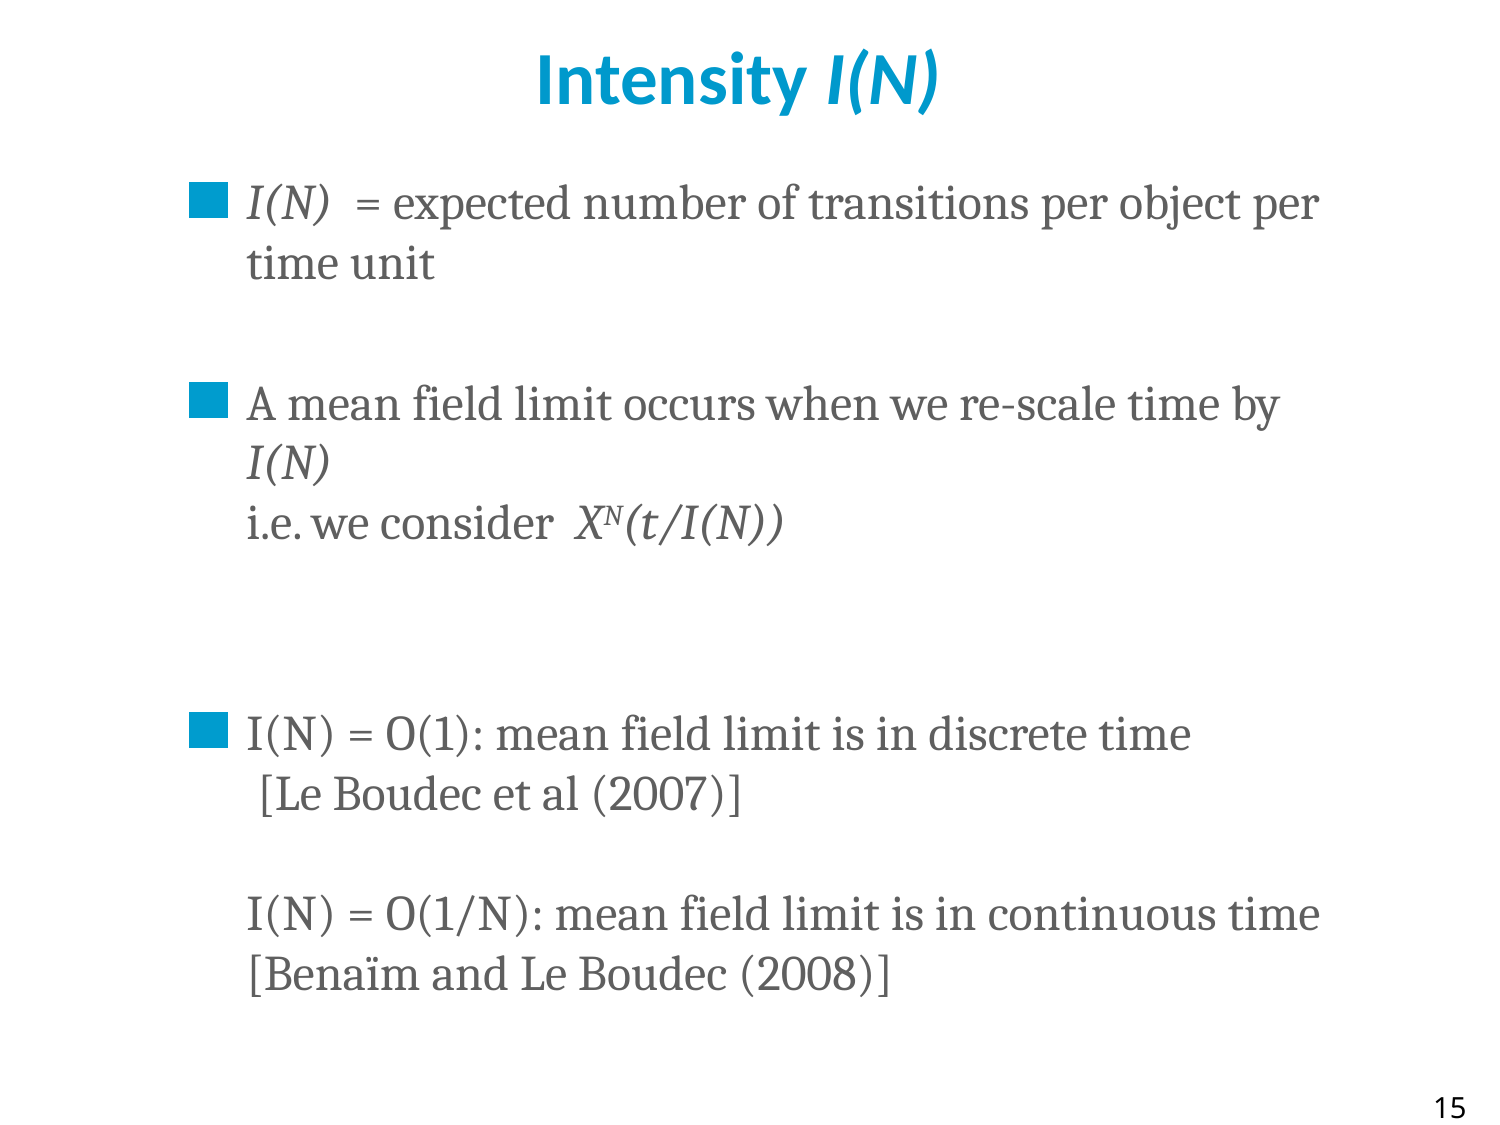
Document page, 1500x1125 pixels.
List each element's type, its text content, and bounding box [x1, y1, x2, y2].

list I(N) = expected number of transitions per object per time unit A mean field limit occurs when we re-scale time by I(N) i.e. we consider XN(t/I(N)) I(N) = O(1): mean field limit is in discrete time [Le Boudec et al (2007)] I(N) = O(1/N): mean field limit is in continuous time [Benaïm and Le Boudec (2008)] [174, 162, 1384, 1097]
footer 15 [1399, 1082, 1500, 1125]
title Intensity I(N) [17, 0, 1460, 150]
